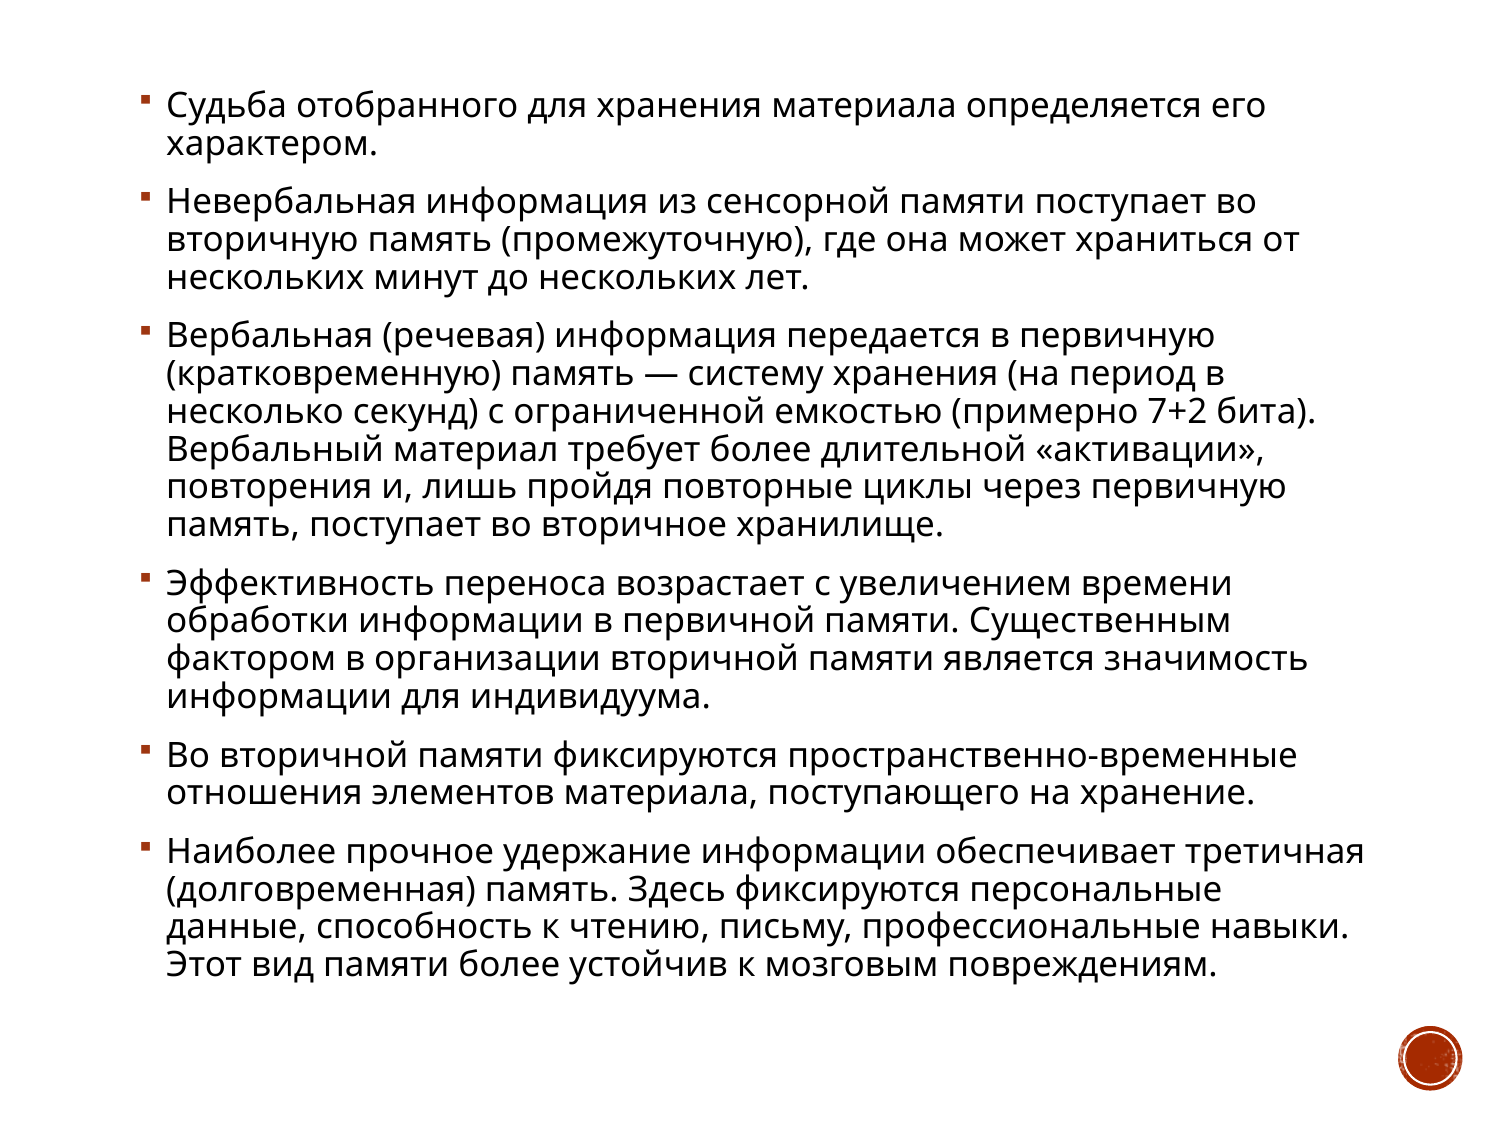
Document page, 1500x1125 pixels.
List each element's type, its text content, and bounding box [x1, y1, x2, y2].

list Судьба отобранного для хранения материала определяется его характером. Невербальная информация из сенсорной памяти поступает во вторичную память (промежуточную), где она может храниться от нескольких минут до нескольких лет. Вербальная (речевая) информация передается в первичную (кратковременную) память — систему хранения (на период в несколько секунд) с ограниченной емкостью (примерно 7+2 бита). Вербальный материал требует более длительной «активации», повторения и, лишь пройдя повторные циклы через первичную память, поступает во вторичное хранилище. Эффективность переноса возрастает с увеличением времени обработки информации в первичной памяти. Существенным фактором в организации вторичной памяти является значимость информации для индивидуума. Во вторичной памяти фиксируются пространственно-временные отношения элементов материала, поступающего на хранение. Наиболее прочное удержание информации обеспечивает третичная (долговременная) память. Здесь фиксируются персональные данные, способность к чтению, письму, профессиональные навыки. Этот вид памяти более устойчив к мозговым повреждениям. [123, 79, 1388, 1013]
